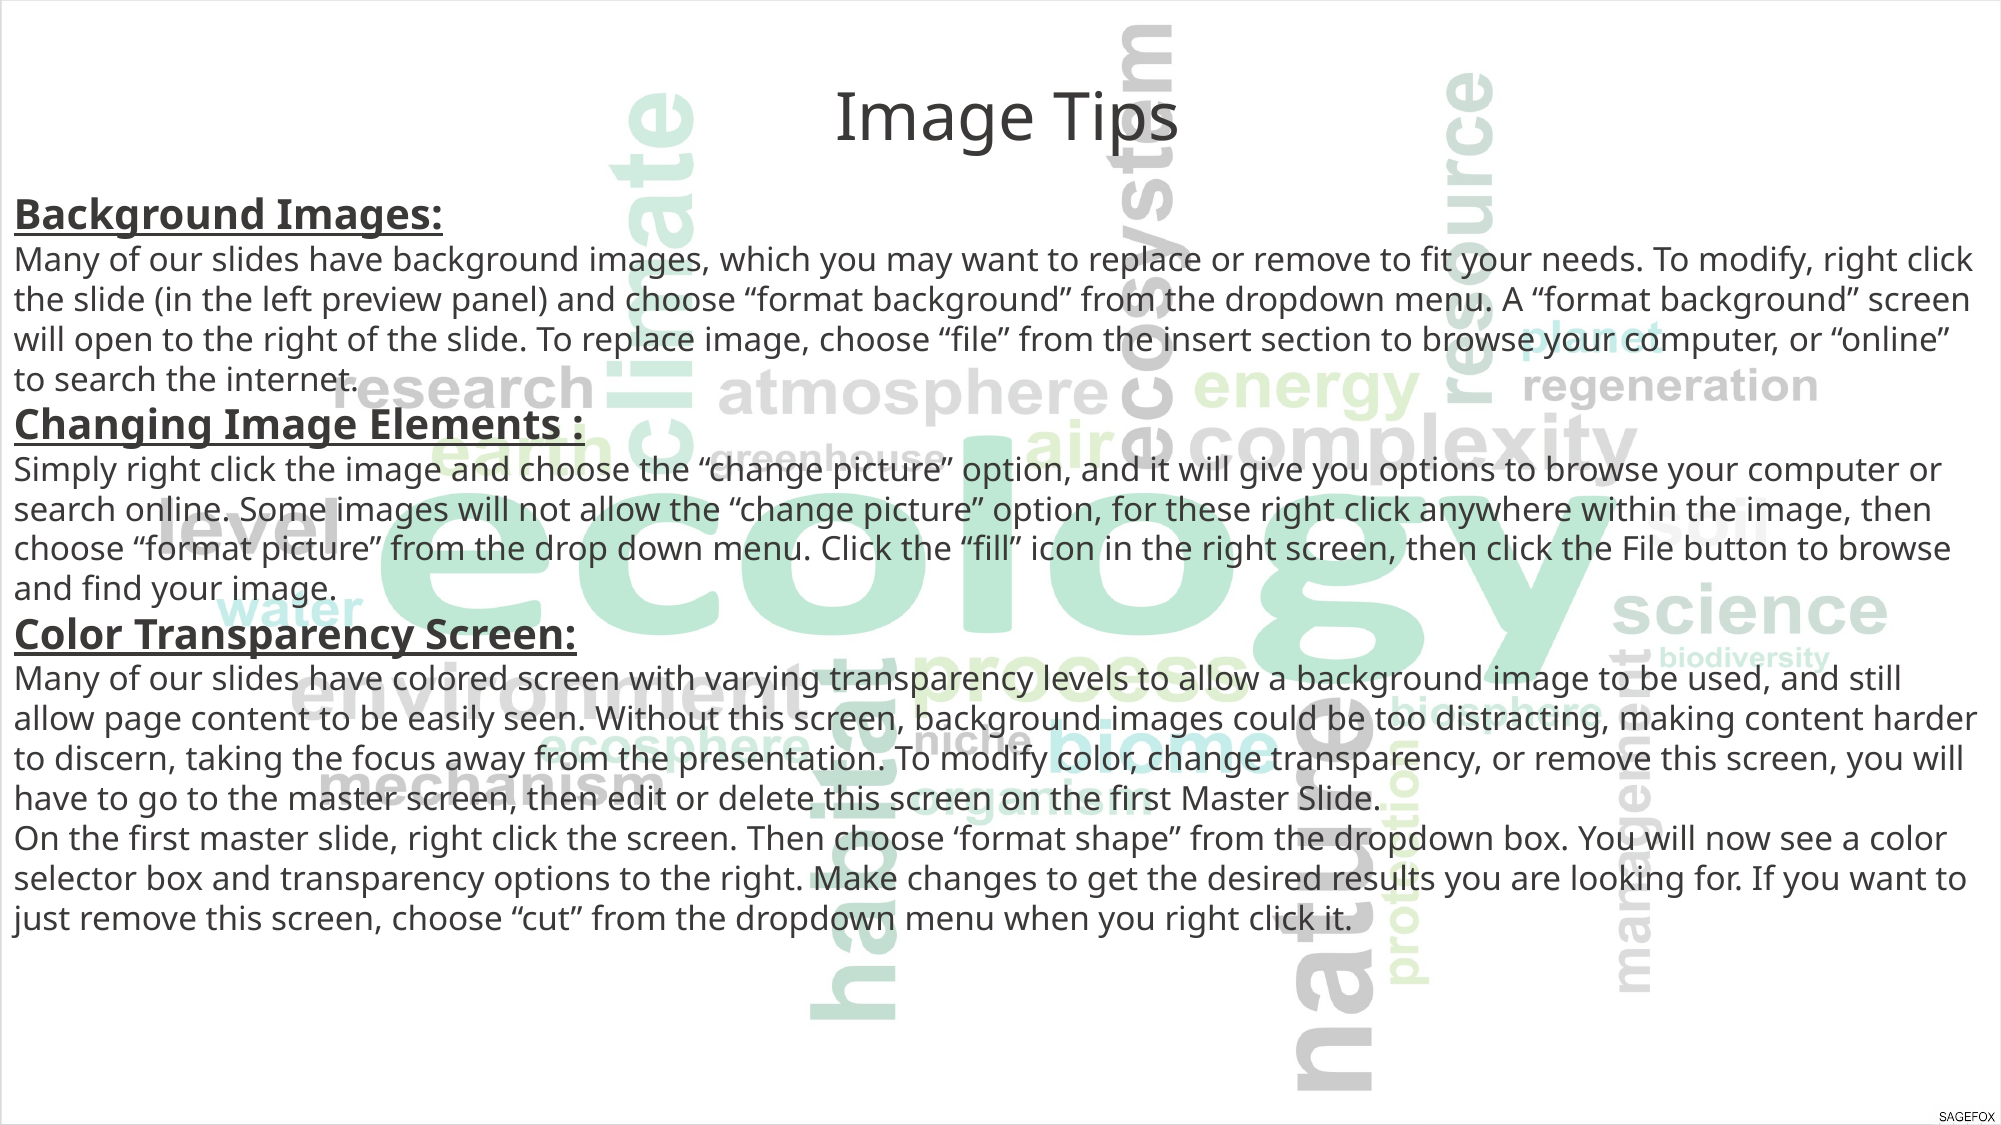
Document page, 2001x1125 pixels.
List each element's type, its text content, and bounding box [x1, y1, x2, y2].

title Image Tips [597, 59, 1420, 177]
picture [1936, 1111, 1997, 1125]
text_box Background Images: Many of our slides have background images, which you may want to replace or remove to fit your needs. To modify, right click the slide (in the left preview panel) and choose “format background” from the dropdown menu. A “format background” screen will open to the right of the slide. To replace image, choose “file” from the insert section to browse your computer, or “online” to search the internet. Changing Image Elements : Simply right click the image and choose the “change picture” option, and it will give you options to browse your computer or search online. Some images will not allow the “change picture” option, for these right click anywhere within the image, then choose “format picture” from the drop down menu. Click the “fill” icon in the right screen, then click the File button to browse and find your image. Color Transparency Screen: Many of our slides have colored screen with varying transparency levels to allow a background image to be used, and still allow page content to be easily seen. Without this screen, background images could be too distracting, making content harder to discern, taking the focus away from the presentation. To modify color, change transparency, or remove this screen, you will have to go to the master screen, then edit or delete this screen on the first Master Slide. On the first master slide, right click the screen. Then choose ‘format shape” from the dropdown box. You will now see a color selector box and transparency options to the right. Make changes to get the desired results you are looking for. If you want to just remove this screen, choose “cut” from the dropdown menu when you right click it. [0, 0, 2000, 1125]
